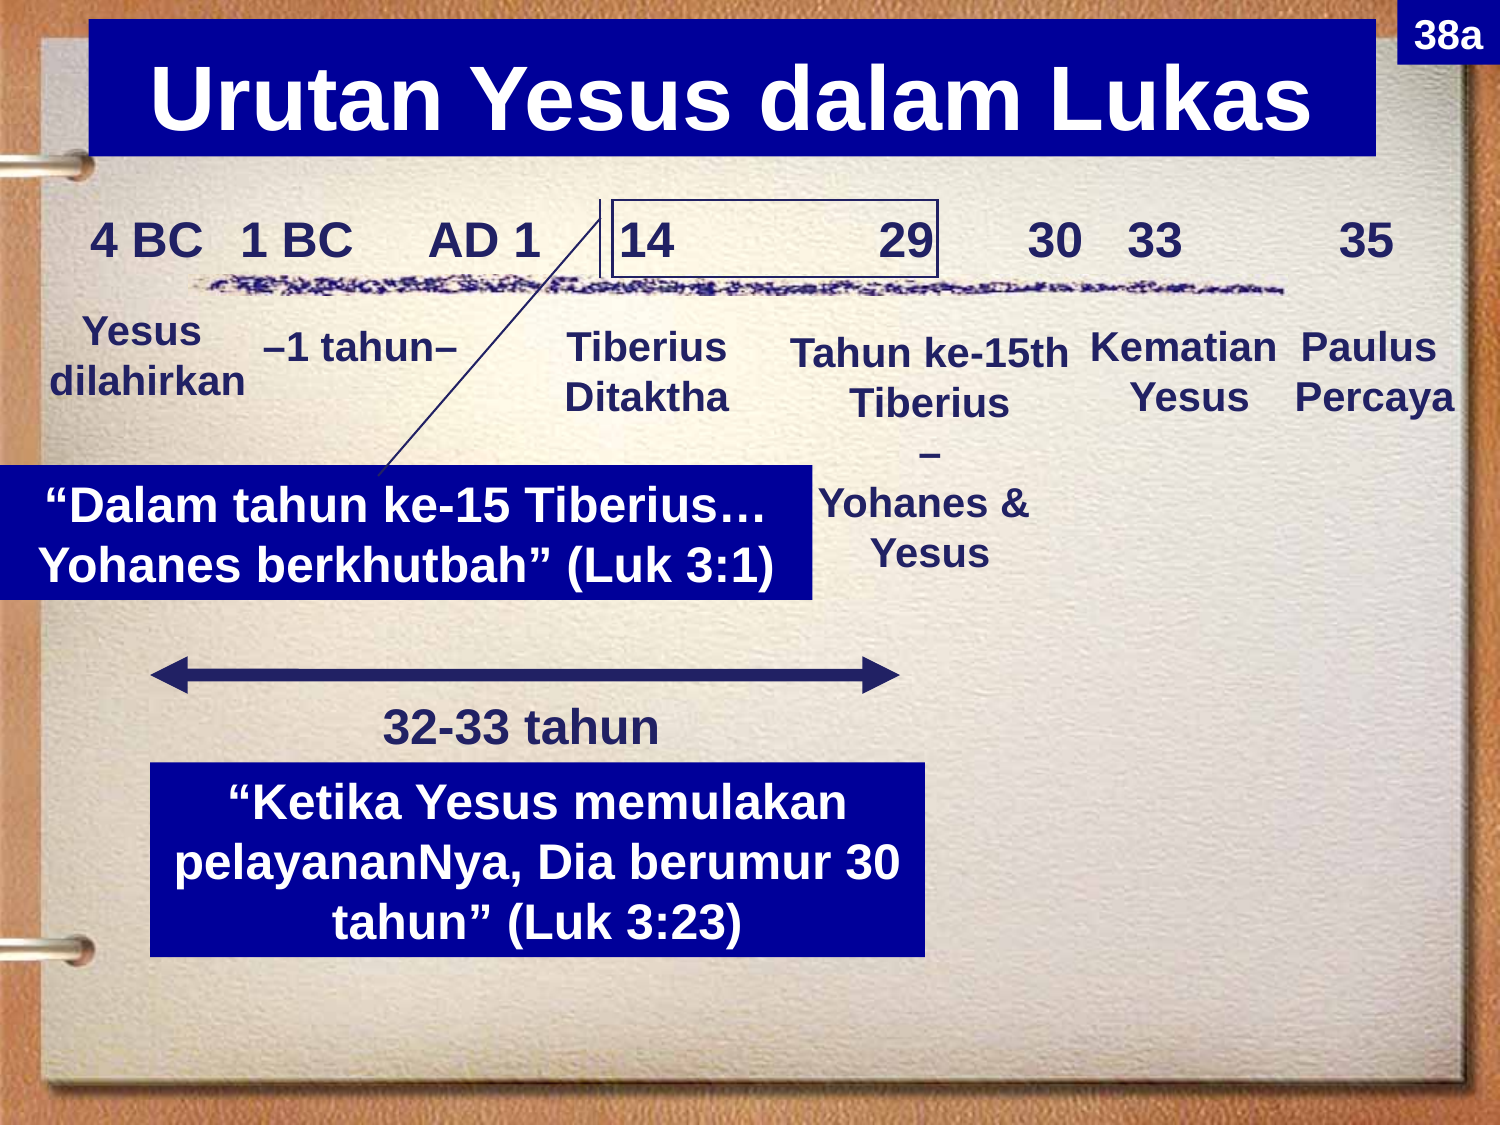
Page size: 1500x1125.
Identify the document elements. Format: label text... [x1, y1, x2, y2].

text_box 38a [1397, 0, 1500, 65]
text_box 1 BC [225, 199, 369, 275]
text_box 14 [604, 199, 690, 275]
text_box Tiberius Ditaktha [549, 312, 745, 428]
text_box “Ketika Yesus memulakan pelayananNya, Dia berumur 30 tahun” (Luk 3:23) [150, 762, 925, 958]
title Urutan Yesus dalam Lukas [88, 19, 1376, 157]
text_box –1 tahun– [247, 312, 473, 378]
text_box Tahun ke-15th Tiberius – Yohanes & Yesus [774, 318, 1085, 584]
text_box 32-33 tahun [367, 687, 676, 762]
text_box Yesus dilahirkan [34, 296, 261, 412]
text_box 4 BC [75, 199, 219, 275]
text_box Kematian Yesus [1074, 312, 1279, 428]
text_box [150, 668, 901, 682]
text_box 29 [863, 199, 950, 275]
text_box “Dalam tahun ke-15 Tiberius… Yohanes berkhutbah” (Luk 3:1) [0, 465, 813, 600]
text_box Paulus Percaya [1279, 312, 1470, 428]
text_box 35 [1323, 199, 1410, 275]
text_box AD 1 [412, 199, 557, 275]
text_box 33 [1112, 199, 1198, 275]
text_box 30 [1012, 199, 1098, 275]
picture [0, 0, 1500, 1125]
text_box [612, 200, 938, 278]
